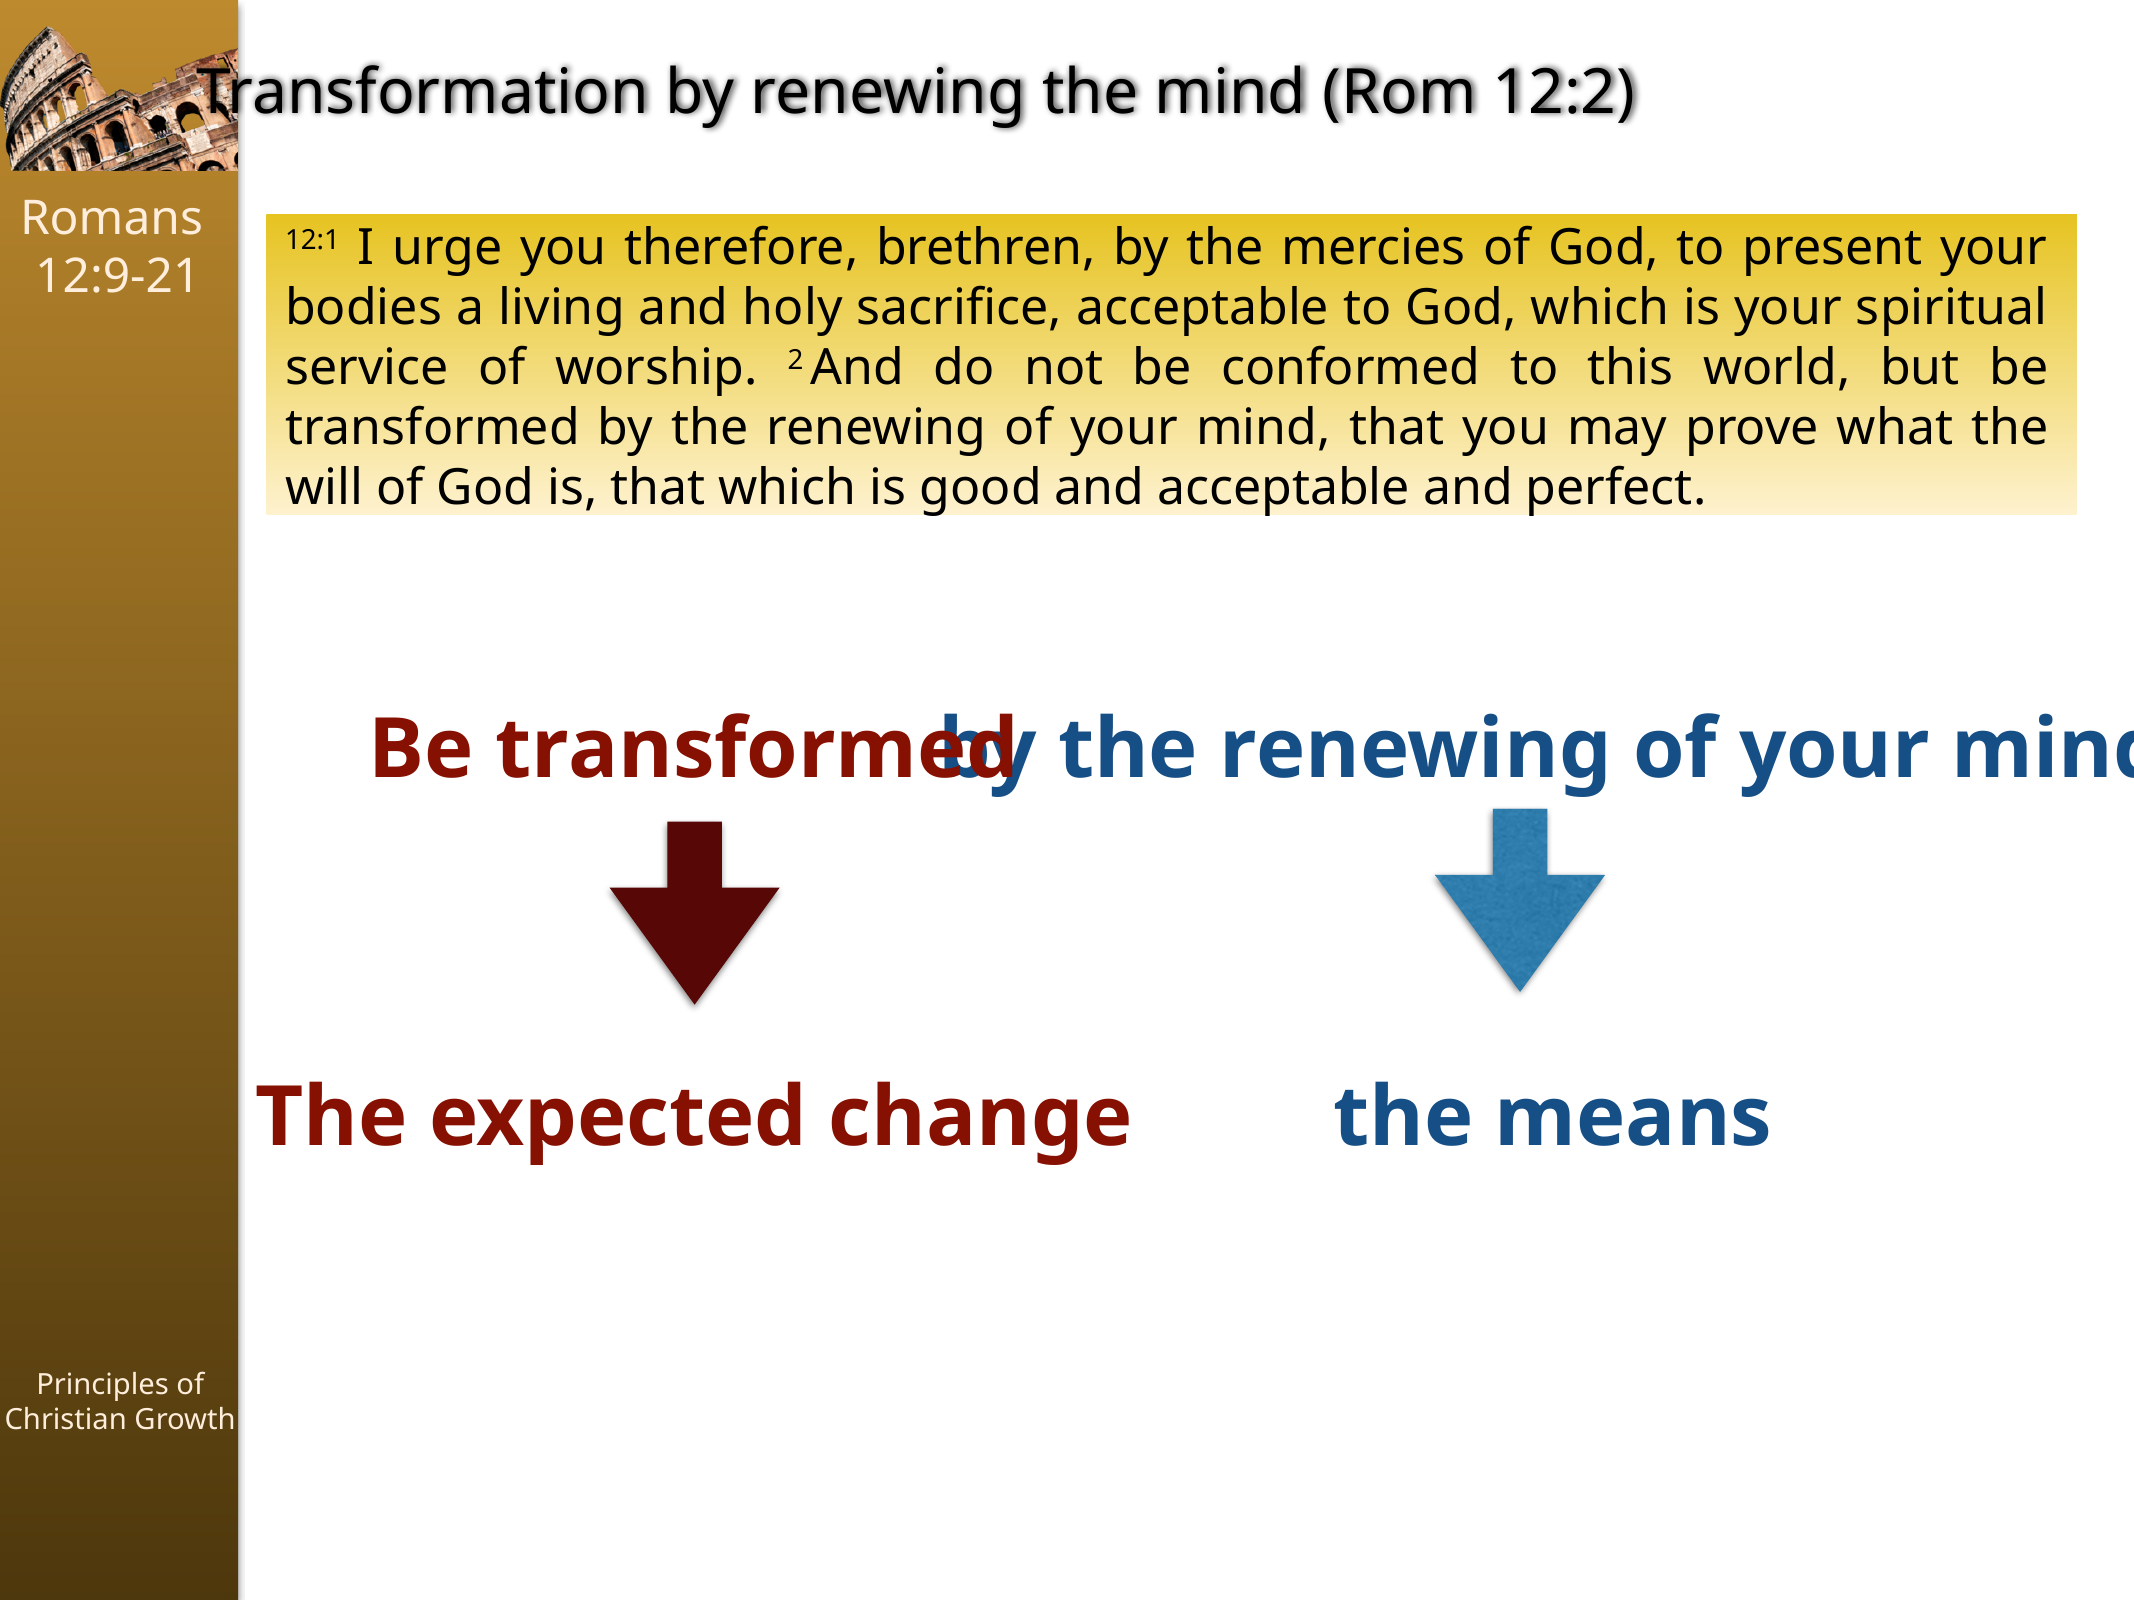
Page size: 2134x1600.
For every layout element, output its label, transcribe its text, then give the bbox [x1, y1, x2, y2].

picture [0, 26, 238, 171]
text_box 12:1 I urge you therefore, brethren, by the mercies of God, to present your bodies a living and holy sacrifice, acceptable to God, which is your spiritual service of worship. 2 And do not be conformed to this world, but be transformed by the renewing of your mind, that you may prove what the will of God is, that which is good and acceptable and perfect. [266, 214, 2077, 515]
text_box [1066, 678, 2040, 1148]
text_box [348, 678, 1041, 1148]
text_box Transformation by renewing the mind (Rom 12:2) [195, 51, 1637, 127]
